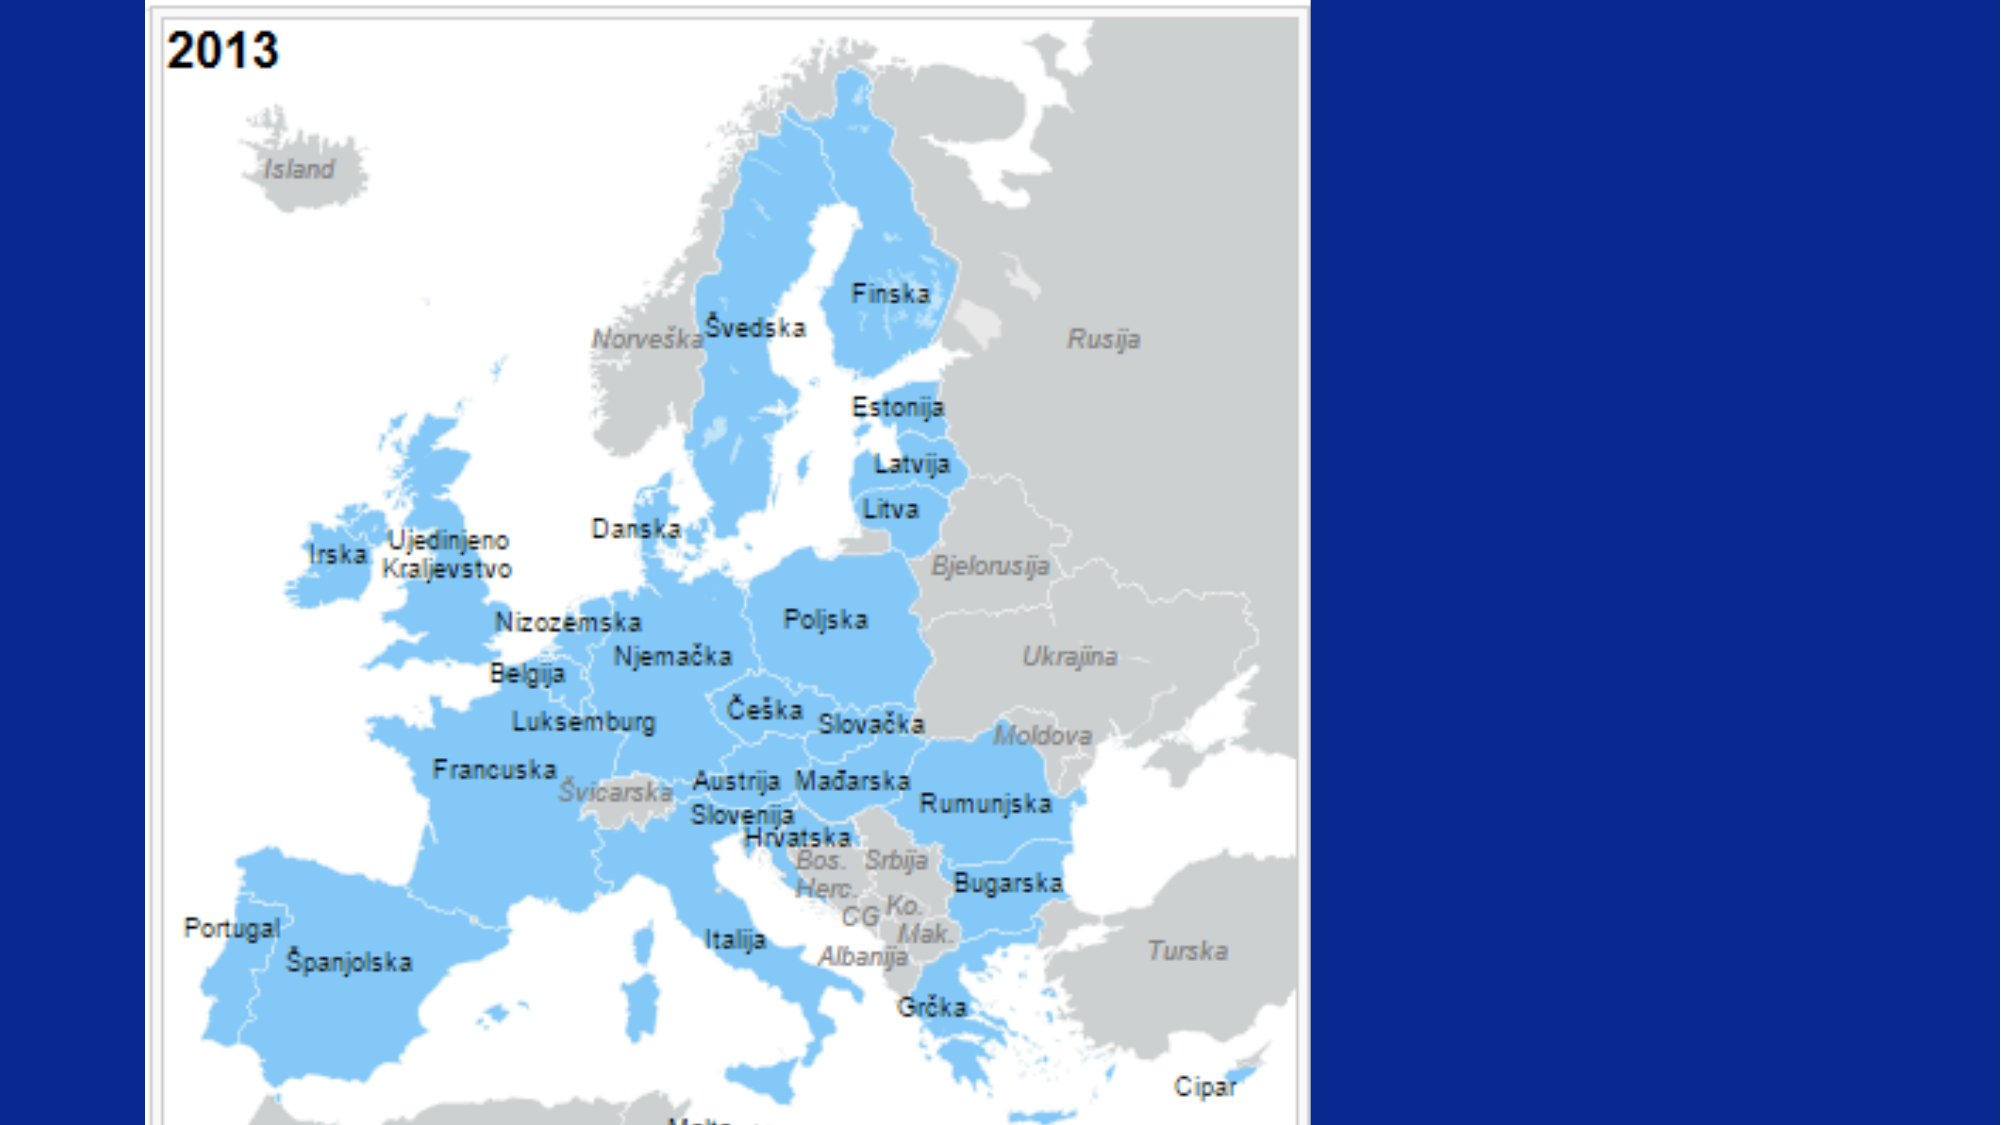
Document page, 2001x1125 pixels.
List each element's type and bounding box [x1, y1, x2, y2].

picture [145, 0, 1311, 1125]
